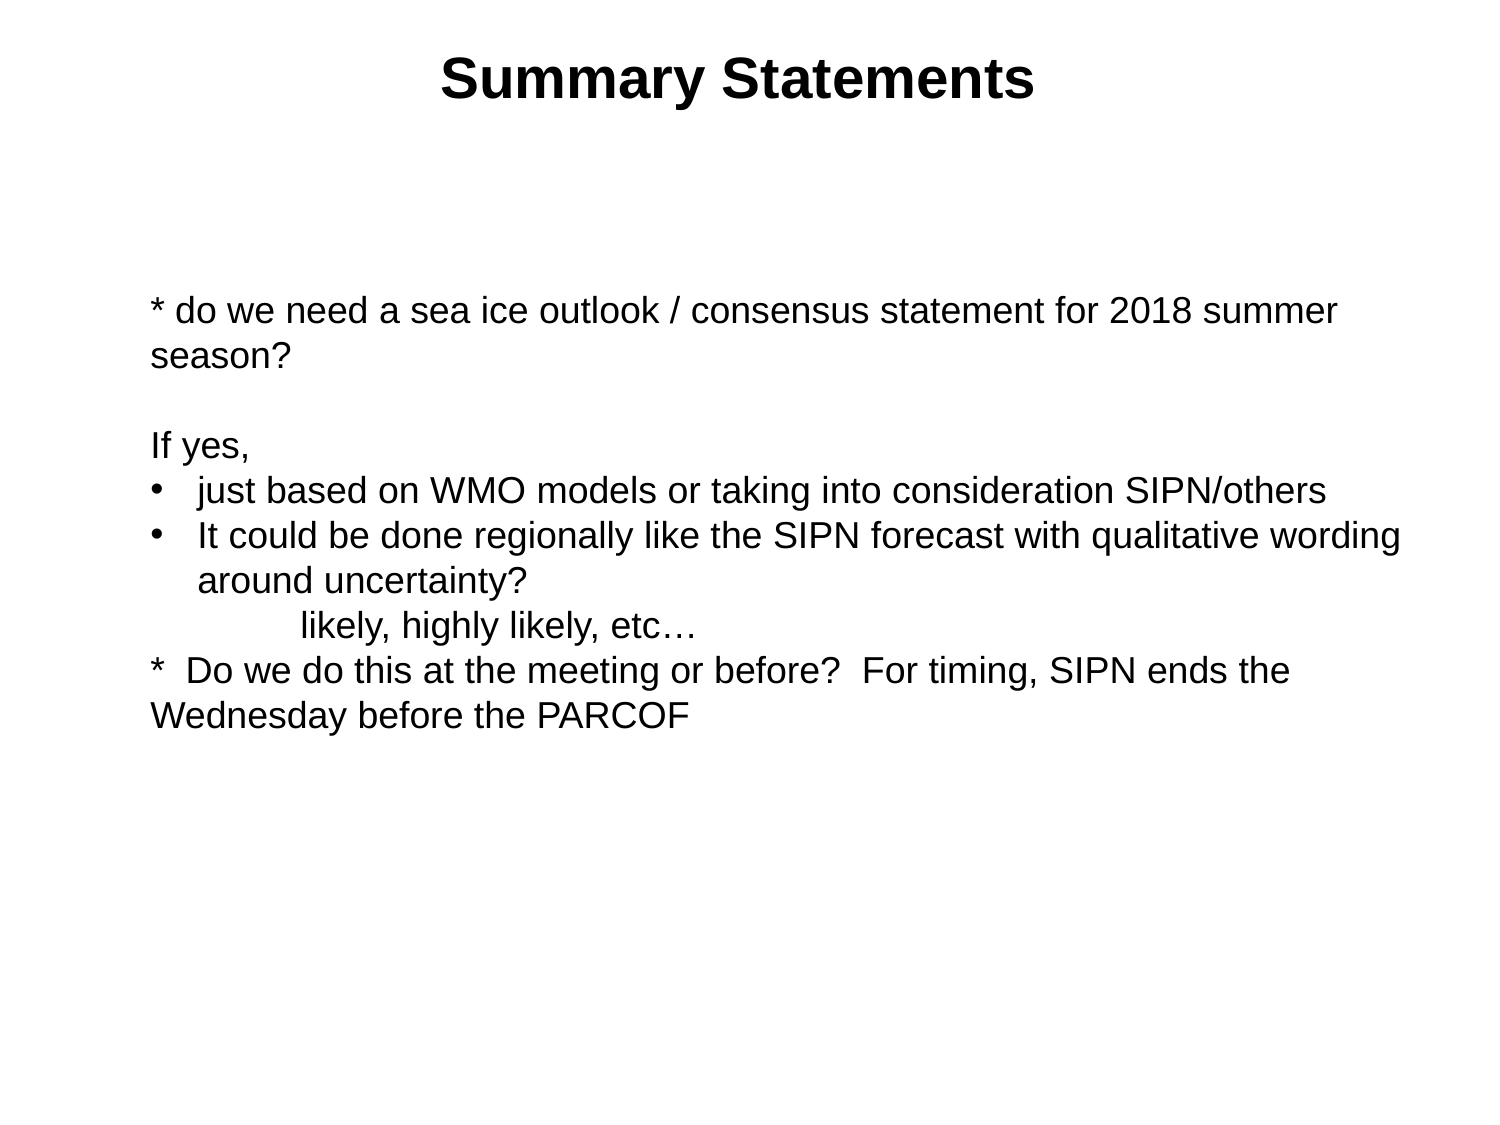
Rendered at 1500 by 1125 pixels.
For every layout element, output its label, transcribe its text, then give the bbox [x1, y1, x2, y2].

title Summary Statements [29, 0, 1448, 196]
text_box * do we need a sea ice outlook / consensus statement for 2018 summer season? If yes, just based on WMO models or taking into consideration SIPN/others It could be done regionally like the SIPN forecast with qualitative wording around uncertainty? likely, highly likely, etc… * Do we do this at the meeting or before? For timing, SIPN ends the Wednesday before the PARCOF [135, 278, 1447, 744]
